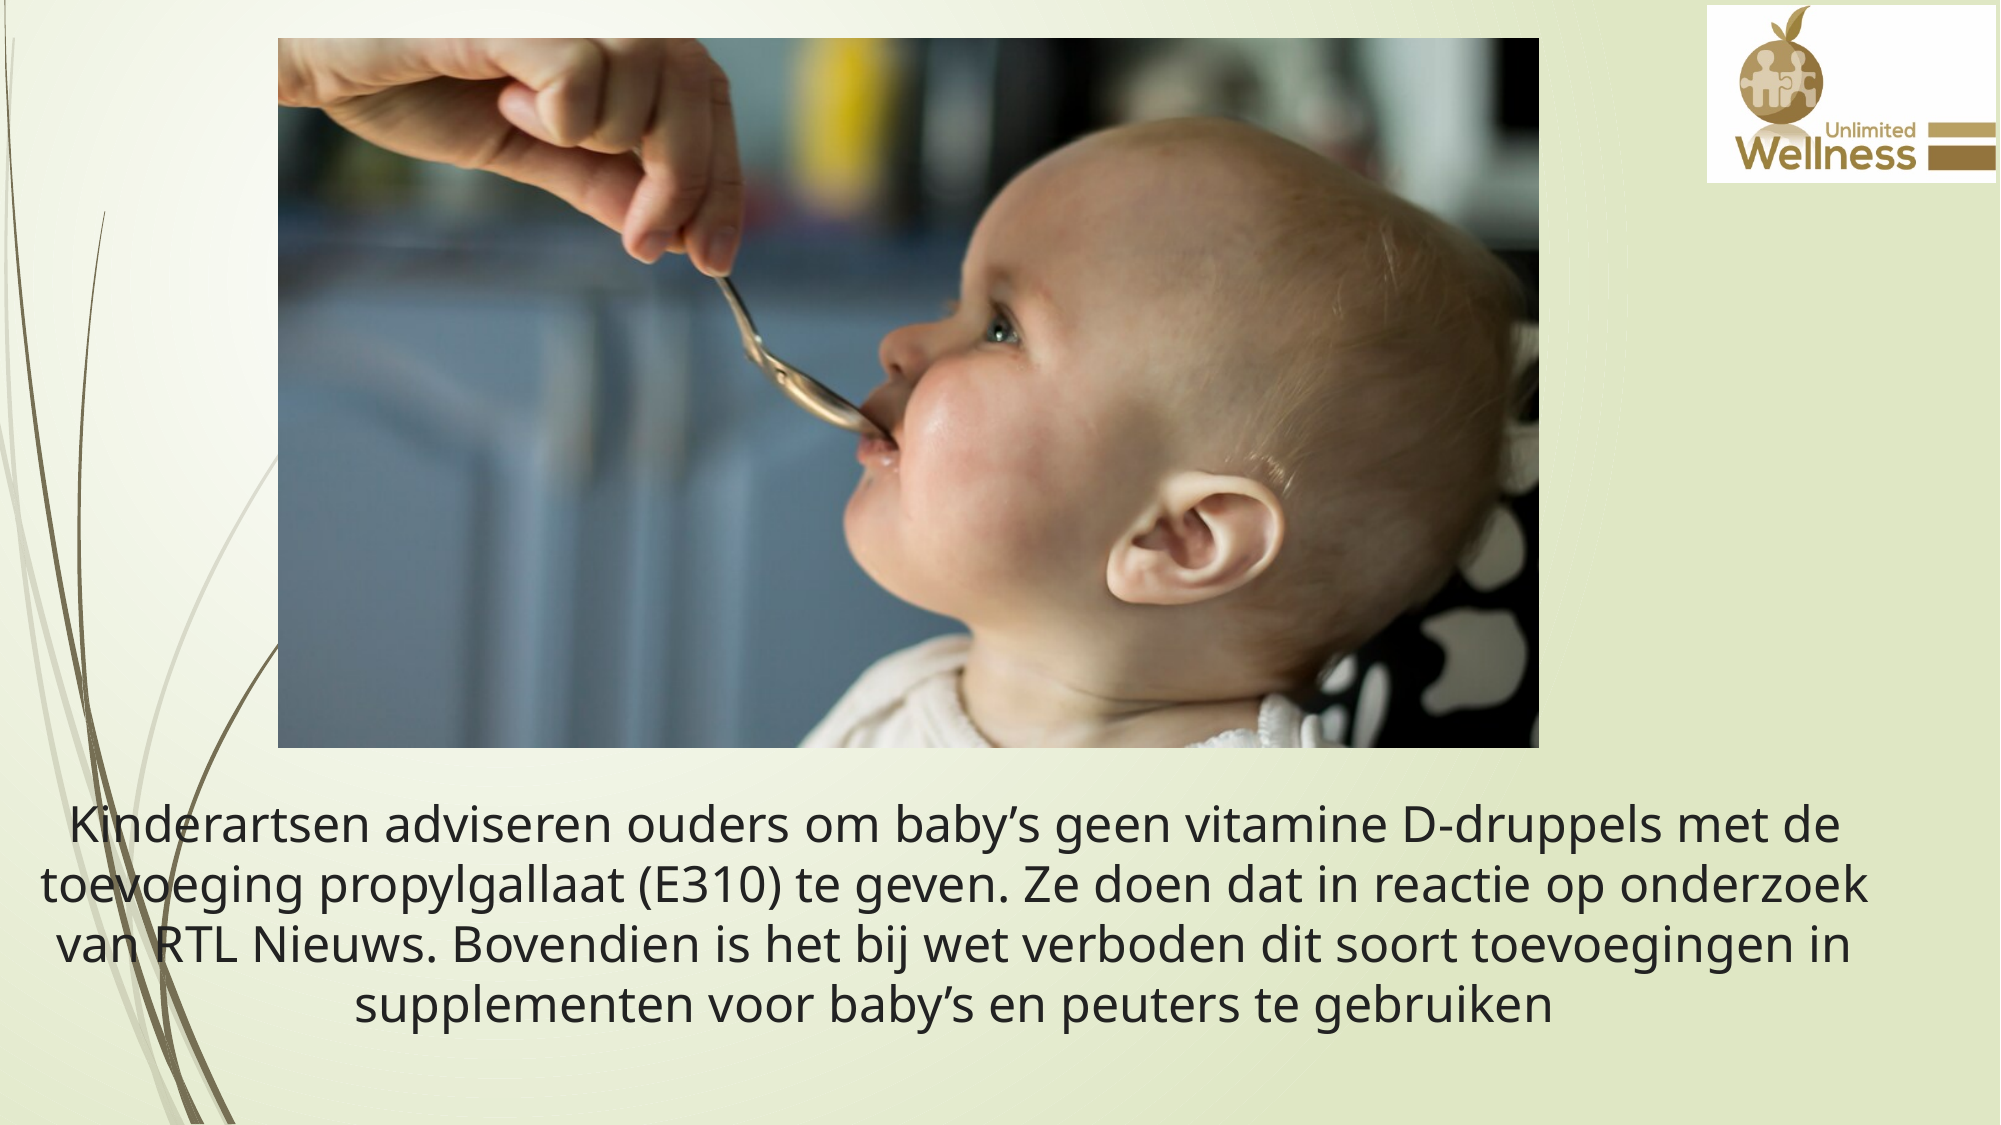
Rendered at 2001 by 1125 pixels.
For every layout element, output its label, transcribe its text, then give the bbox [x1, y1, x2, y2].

picture [278, 38, 1539, 748]
title Kinderartsen adviseren ouders om baby’s geen vitamine D-druppels met de toevoeging propylgallaat (E310) te geven. Ze doen dat in reactie op onderzoek van RTL Nieuws. Bovendien is het bij wet verboden dit soort toevoegingen in supplementen voor baby’s en peuters te gebruiken [24, 785, 1886, 1087]
picture [1707, 5, 1997, 183]
